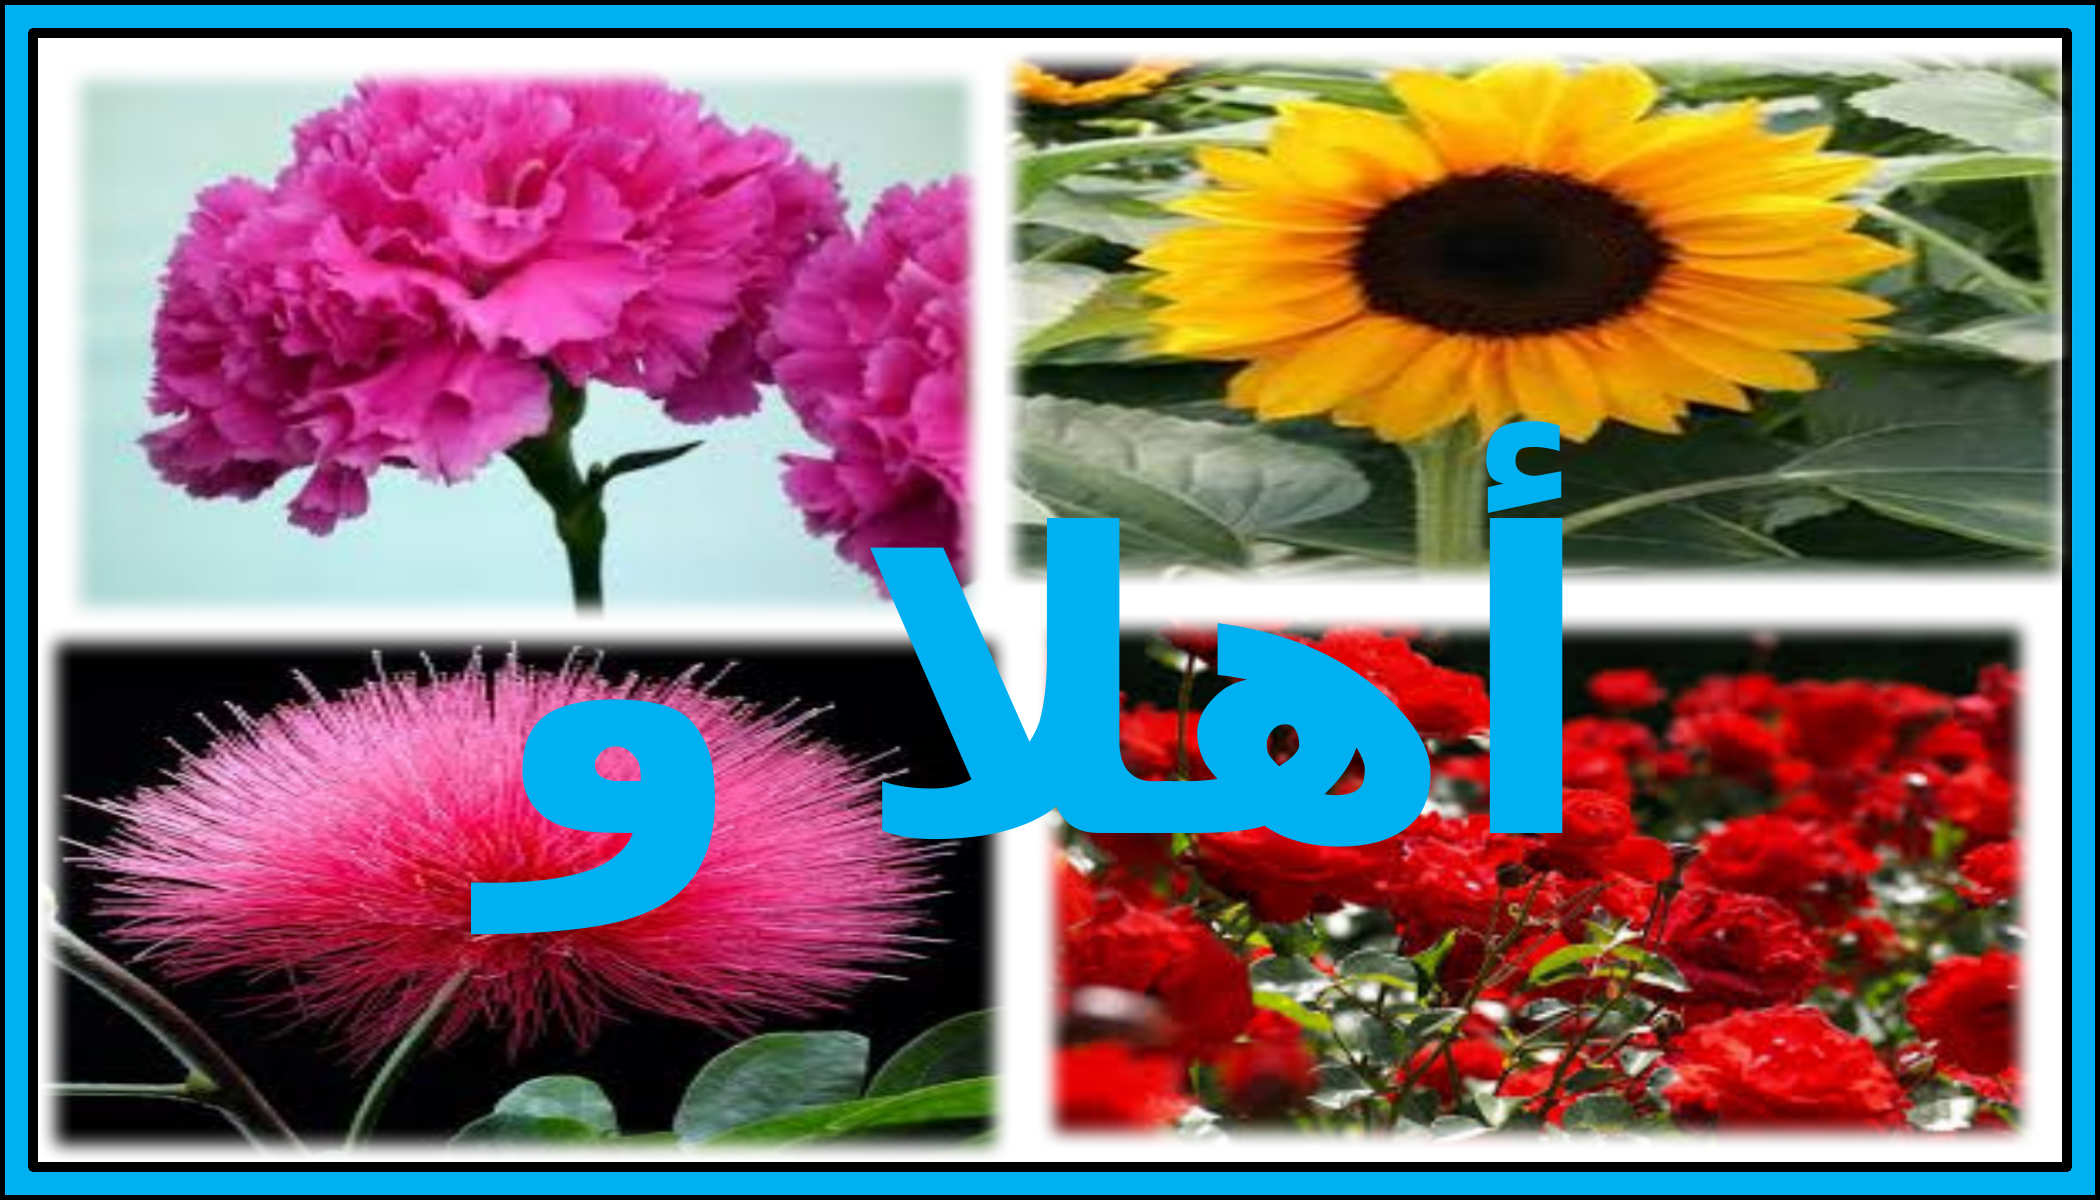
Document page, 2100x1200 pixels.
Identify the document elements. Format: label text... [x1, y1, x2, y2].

picture [1267, 725, 1298, 765]
picture [999, 49, 2071, 588]
picture [1037, 612, 1046, 724]
picture [37, 62, 1013, 1163]
picture [1327, 750, 1364, 794]
text_box أهلا و سهلا [174, 162, 1913, 1200]
picture [1037, 612, 2038, 1151]
